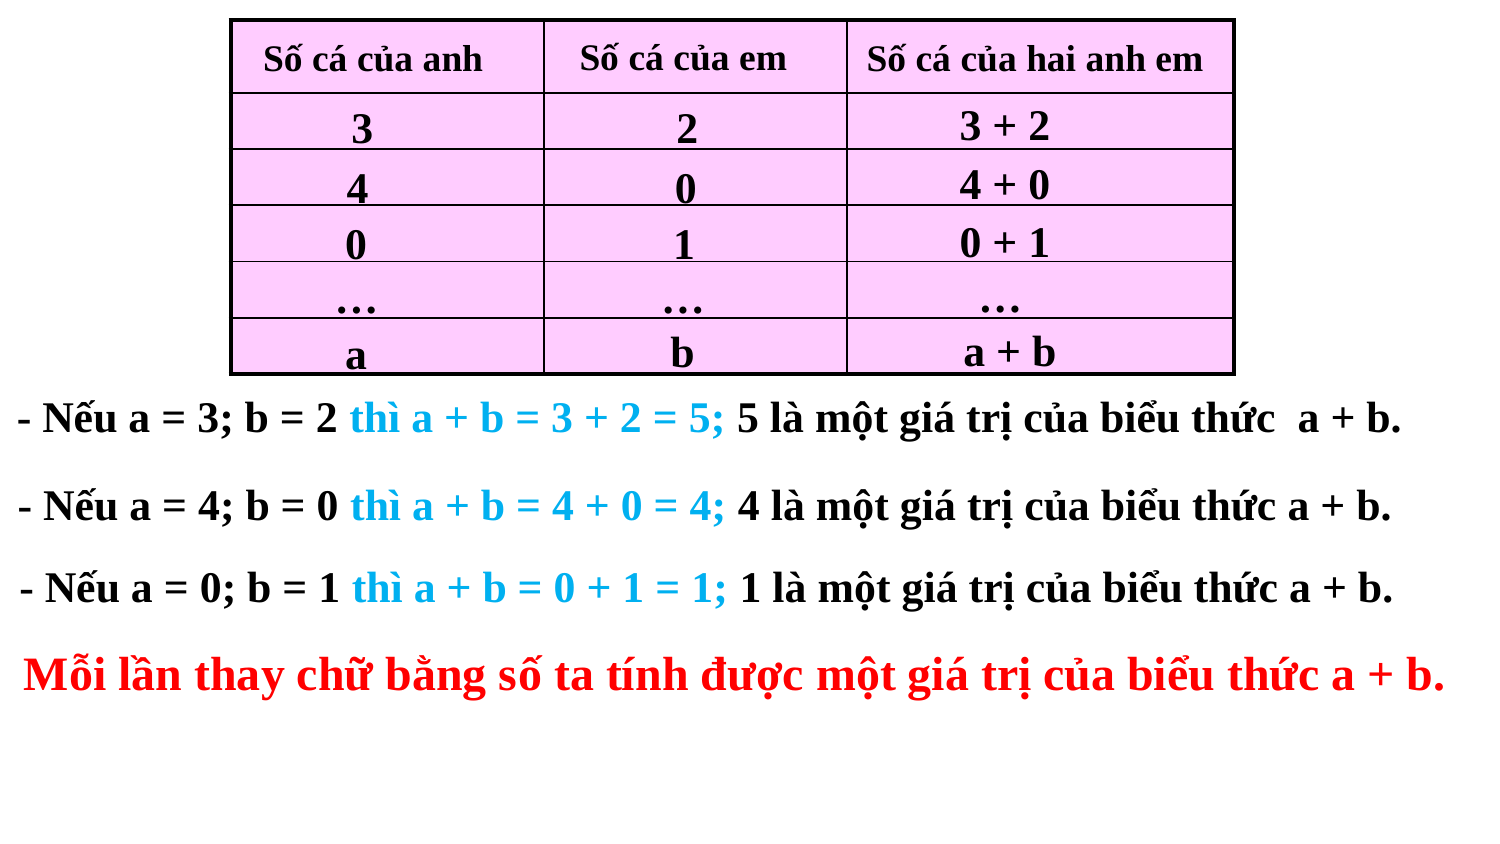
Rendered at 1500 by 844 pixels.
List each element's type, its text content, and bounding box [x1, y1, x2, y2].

table_cell [545, 206, 652, 261]
table_header [233, 22, 543, 92]
text_box Mỗi lần thay chữ bằng số ta tính được một giá trị của biểu thức a + b. [8, 647, 1463, 732]
table_cell [716, 262, 846, 317]
table_cell [848, 94, 1232, 148]
table_cell [545, 319, 649, 372]
table_cell [389, 206, 543, 261]
text_box a [323, 330, 389, 387]
table_header [848, 22, 1232, 92]
text_box - Nếu a = 3; b = 2 thì a + b = 3 + 2 = 5; 5 là một giá trị của biểu thức a + b. [5, 392, 1489, 450]
table_cell [848, 262, 930, 317]
text_box … [649, 274, 716, 328]
table_cell [233, 319, 323, 372]
text_box 0 [652, 163, 719, 221]
table_cell [389, 262, 543, 317]
text_box 4 [324, 163, 391, 221]
table_cell [717, 206, 846, 261]
text_box 1 [651, 220, 717, 277]
text_box … [925, 273, 1076, 330]
table_cell [545, 150, 846, 204]
text_box Số cá của hai anh em [850, 28, 1220, 85]
table_cell [1076, 262, 1232, 317]
text_box Số cá của anh [243, 28, 503, 85]
text_box 2 [654, 104, 721, 161]
text_box 3 + 2 [930, 101, 1081, 158]
text_box b [649, 328, 716, 386]
table_cell [848, 206, 1232, 261]
text_box 3 [329, 104, 396, 161]
table_cell [545, 94, 846, 148]
table_cell [233, 94, 543, 148]
table_cell [233, 206, 324, 261]
text_box 0 + 1 [930, 218, 1081, 275]
text_box Số cá của em [557, 27, 810, 84]
text_box 4 + 0 [930, 160, 1081, 217]
table_cell [389, 319, 543, 372]
table_cell [848, 319, 935, 372]
text_box - Nếu a = 4; b = 0 thì a + b = 4 + 0 = 4; 4 là một giá trị của biểu thức a + b. [6, 481, 1469, 538]
text_box … [323, 274, 389, 330]
text_box 0 [323, 220, 389, 274]
table_cell [545, 262, 651, 317]
table_cell [848, 150, 1232, 204]
table_header [545, 22, 846, 92]
text_box a + b [935, 327, 1085, 384]
table_cell [233, 262, 323, 317]
table_cell [1076, 319, 1232, 372]
table_cell [233, 150, 543, 204]
table_cell [716, 319, 846, 372]
text_box - Nếu a = 0; b = 1 thì a + b = 0 + 1 = 1; 1 là một giá trị của biểu thức a + b. [8, 563, 1463, 633]
